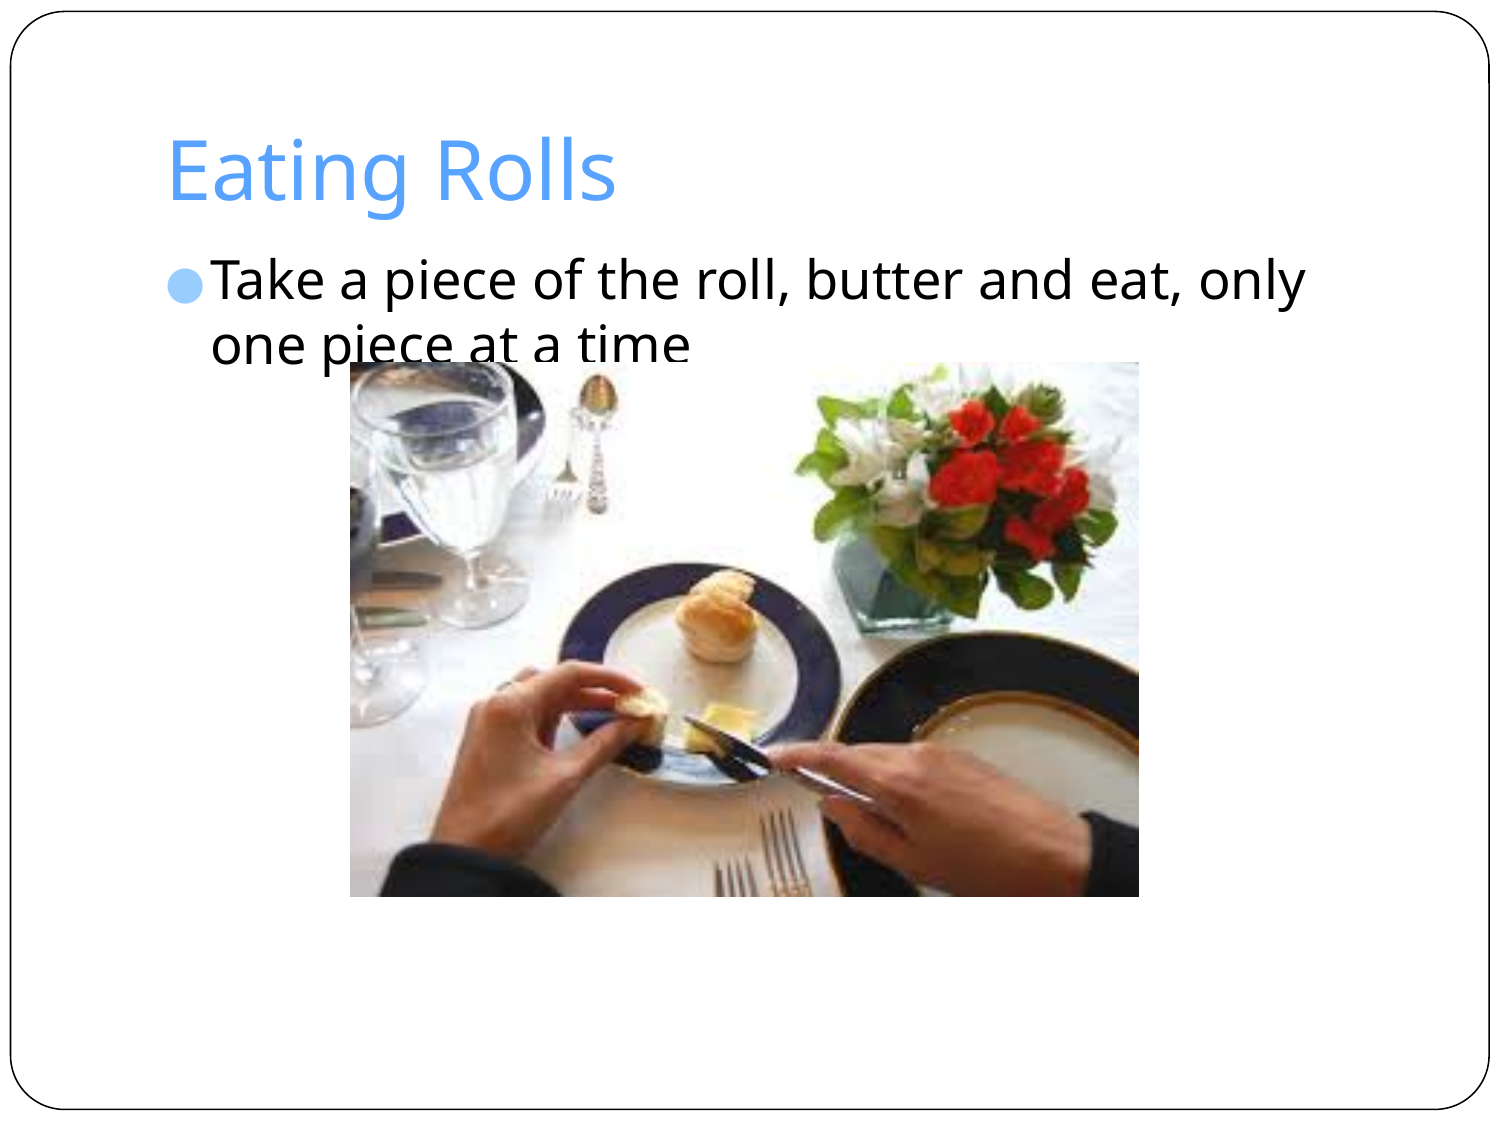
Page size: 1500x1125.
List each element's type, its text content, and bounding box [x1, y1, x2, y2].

list Take a piece of the roll, butter and eat, only one piece at a time [150, 237, 1425, 988]
title Eating Rolls [150, 45, 1425, 233]
picture [349, 362, 1139, 897]
